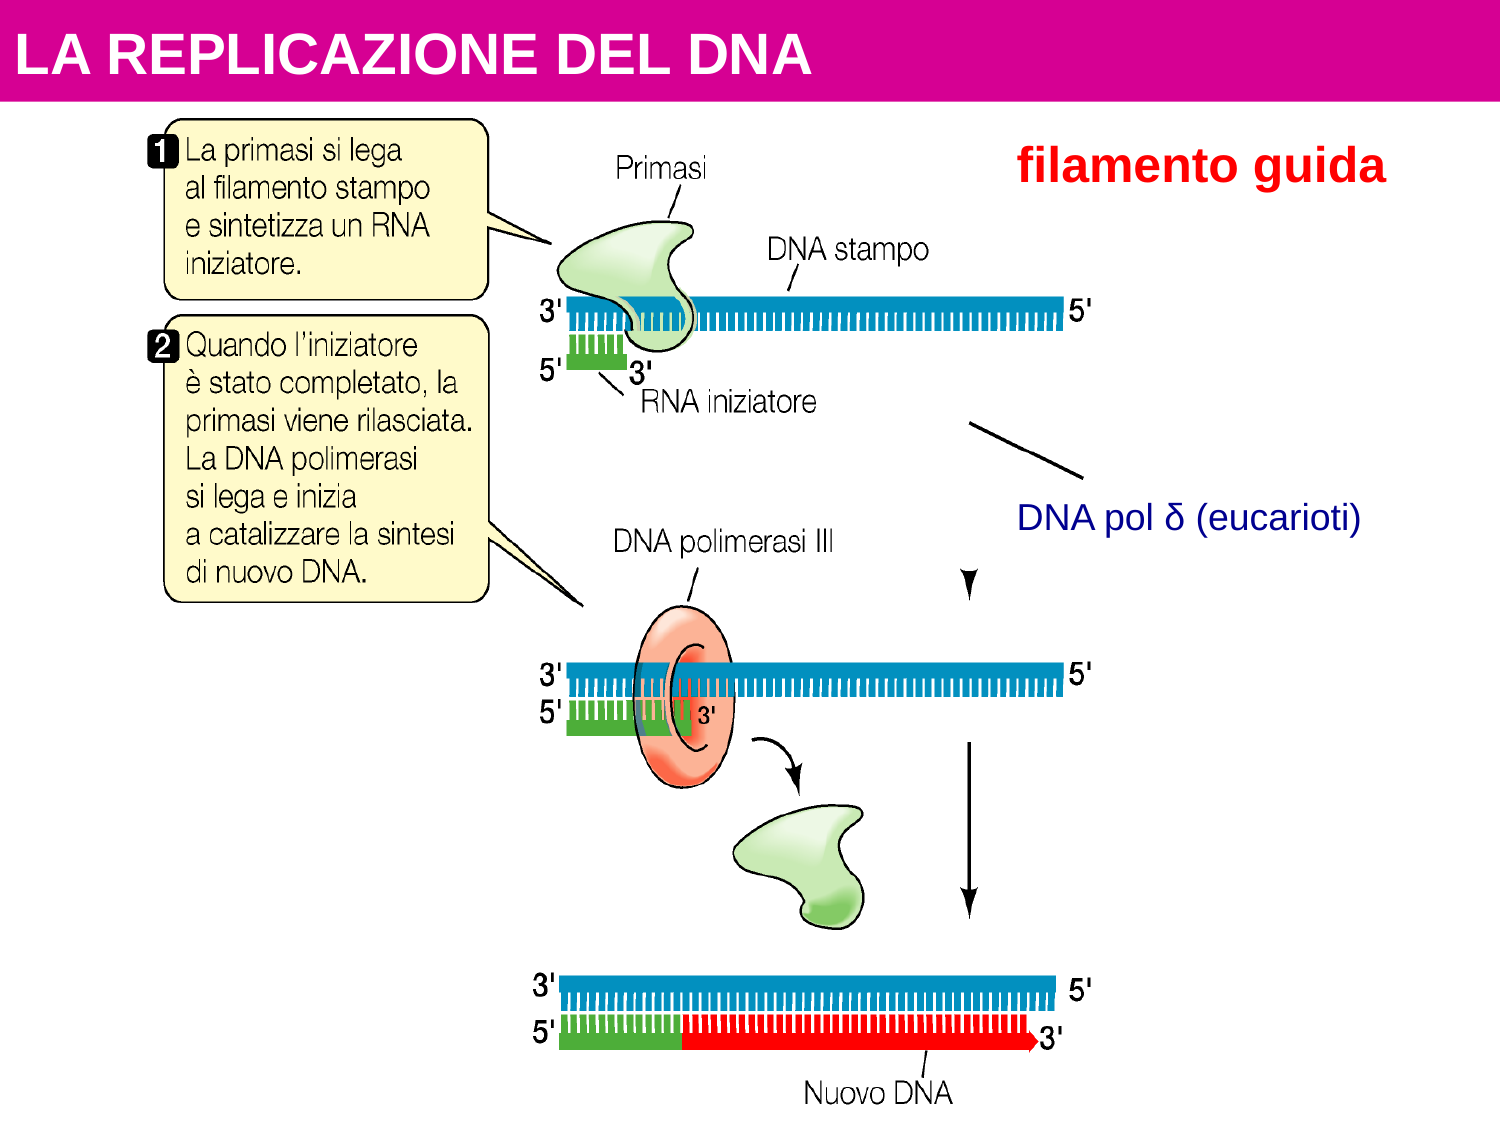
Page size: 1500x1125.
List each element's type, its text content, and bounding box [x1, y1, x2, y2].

picture [147, 117, 1093, 1125]
text_box filamento guida DNA pol δ (eucarioti) [1097, 125, 1402, 546]
text_box LA REPLICAZIONE DEL DNA [0, 0, 1500, 102]
